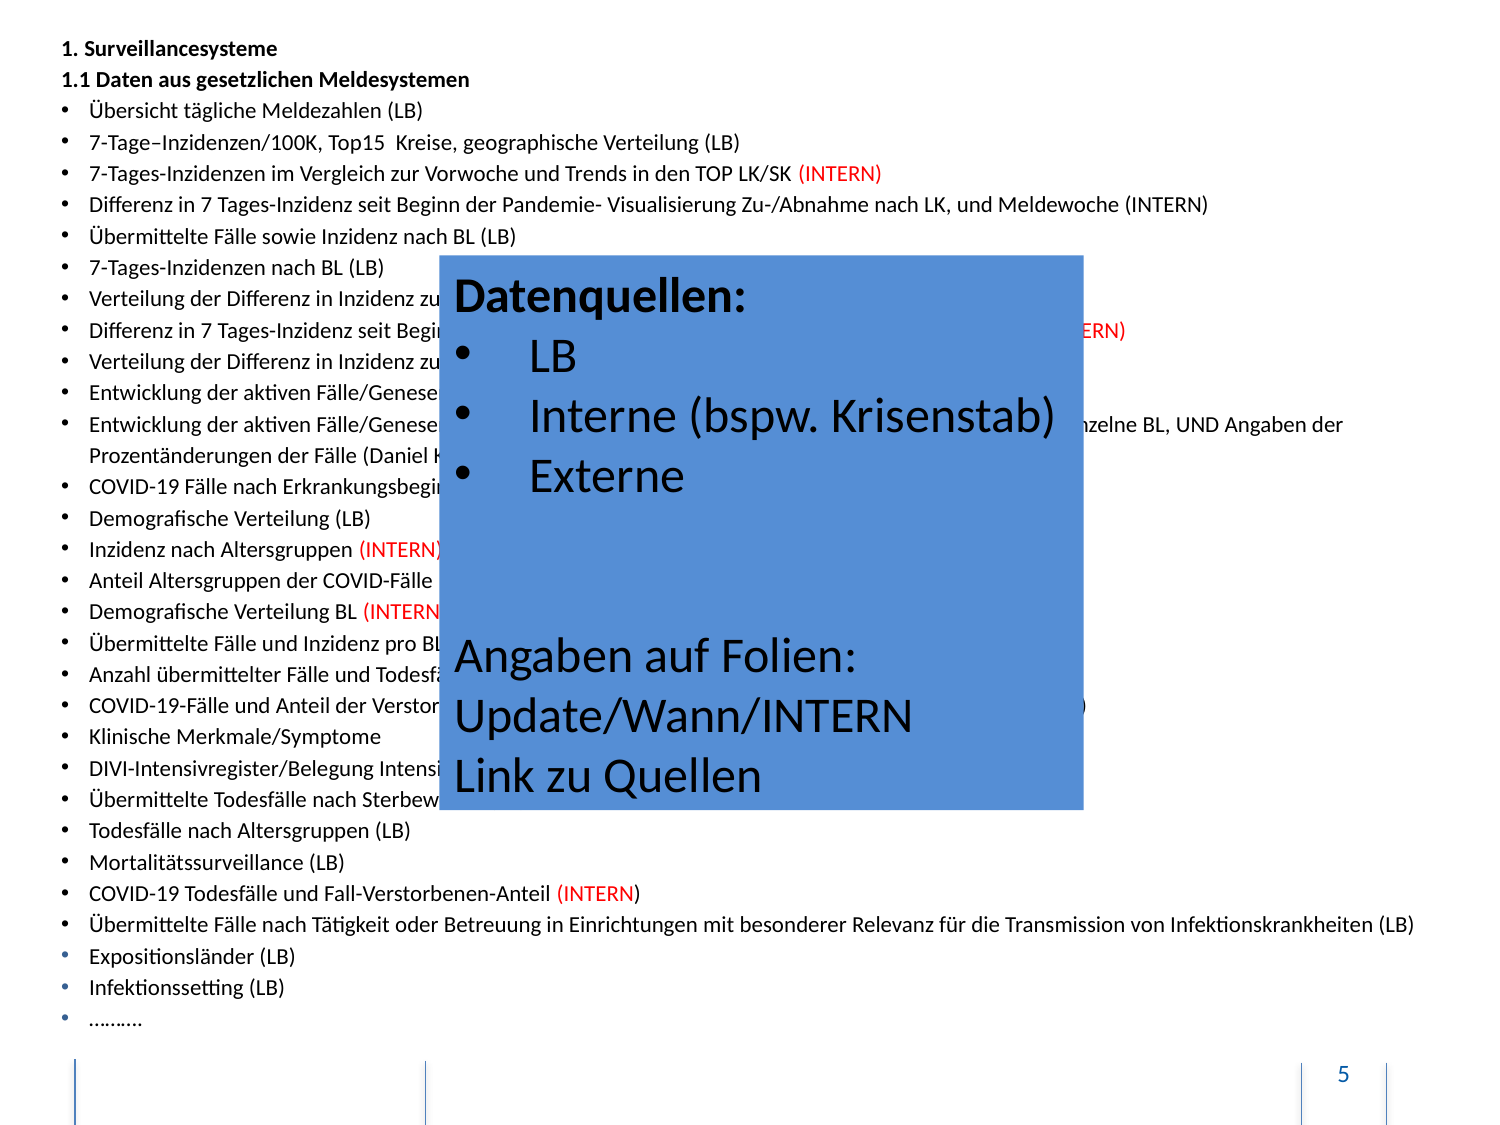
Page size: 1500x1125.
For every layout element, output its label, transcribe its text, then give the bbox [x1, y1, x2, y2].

text_box Datenquellen: LB Interne (bspw. Krisenstab) Externe Angaben auf Folien: Update/Wann/INTERN Link zu Quellen [439, 255, 1084, 811]
slide_number 5 [1302, 1042, 1385, 1103]
text_box 1. Surveillancesysteme 1.1 Daten aus gesetzlichen Meldesystemen Übersicht tägliche Meldezahlen (LB) 7-Tage–Inzidenzen/100K, Top15 Kreise, geographische Verteilung (LB) 7-Tages-Inzidenzen im Vergleich zur Vorwoche und Trends in den TOP LK/SK (INTERN) Differenz in 7 Tages-Inzidenz seit Beginn der Pandemie- Visualisierung Zu-/Abnahme nach LK, und Meldewoche (INTERN) Übermittelte Fälle sowie Inzidenz nach BL (LB) 7-Tages-Inzidenzen nach BL (LB) Verteilung der Differenz in Inzidenz zur Vorwoche nach Bev.Dichte seit Beginn der Pandemie (INTERN) Differenz in 7 Tages-Inzidenz seit Beginn der Pandemie- Zu-/Abnahme nach LK, und nach Meldewoche (INTERN) Verteilung der Differenz in Inzidenz zur Vorwoche aller 412 LK/SK seit Beginn der Pandemie (INTERN) Entwicklung der aktiven Fälle/Genesene/gemeldete Todesfälle, Gesamt-D, seit Beginn der Pandemie (Wiki) Entwicklung der aktiven Fälle/Genesene/gemeldete Todesfälle seit Beginn der Pandemie, Gesamt-D und einzelne BL, UND Angaben der Prozentänderungen der Fälle (Daniel Kriesel) COVID-19 Fälle nach Erkrankungsbeginn, ersatzweise nach Meldedatum (LB) Demografische Verteilung (LB) Inzidenz nach Altersgruppen (INTERN) Anteil Altersgruppen der COVID-Fälle (INTERN) Demografische Verteilung BL (INTERN) Übermittelte Fälle und Inzidenz pro BL (LB) Anzahl übermittelter Fälle und Todesfälle pro BL kum. (LB) COVID-19-Fälle und Anteil der Verstorbenen sowie Hospitalisierten mit oder ohne relevante Symptome (LB) Klinische Merkmale/Symptome DIVI-Intensivregister/Belegung Intensivbetten (LB, Wiki) Übermittelte Todesfälle nach Sterbewoche (LB) Todesfälle nach Altersgruppen (LB) Mortalitätssurveillance (LB) COVID-19 Todesfälle und Fall-Verstorbenen-Anteil (INTERN) Übermittelte Fälle nach Tätigkeit oder Betreuung in Einrichtungen mit besonderer Relevanz für die Transmission von Infektionskrankheiten (LB) Expositionsländer (LB) Infektionssetting (LB) ………. [46, 22, 1477, 1039]
